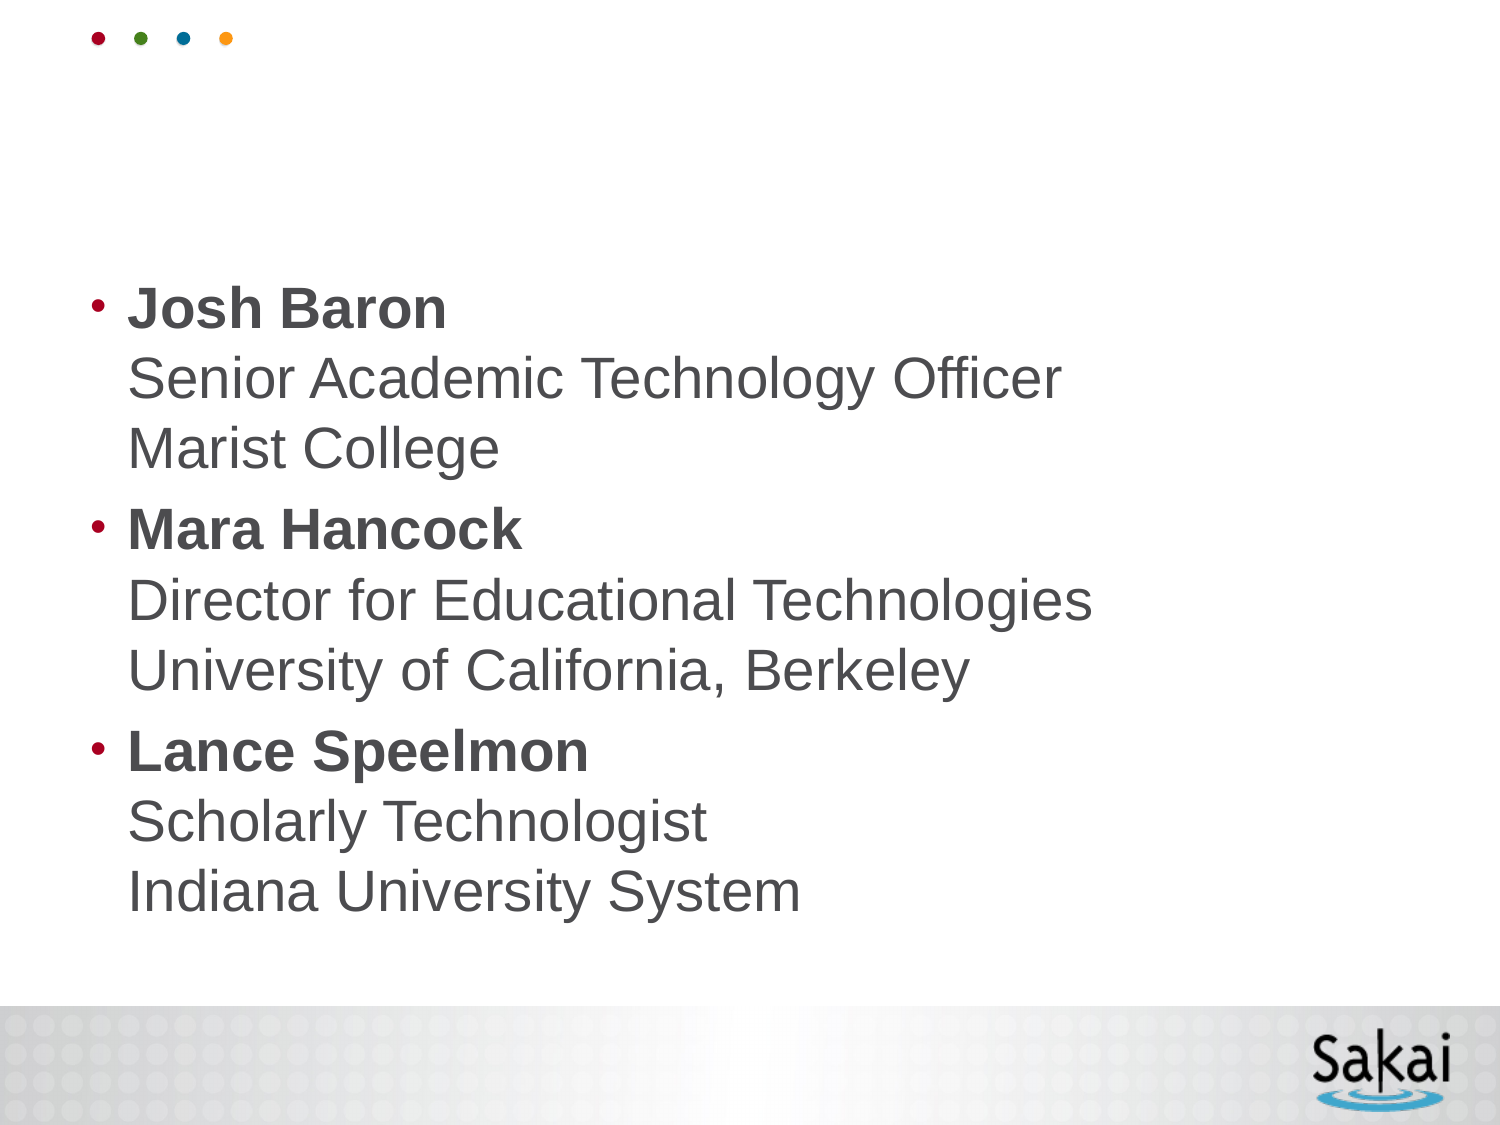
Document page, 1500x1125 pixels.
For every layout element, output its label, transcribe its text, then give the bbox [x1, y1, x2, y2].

picture [0, 1006, 1500, 1125]
list Josh Baron Senior Academic Technology Officer Marist College Mara Hancock Director for Educational Technologies University of California, Berkeley Lance Speelmon Scholarly Technologist Indiana University System [75, 262, 1450, 1005]
